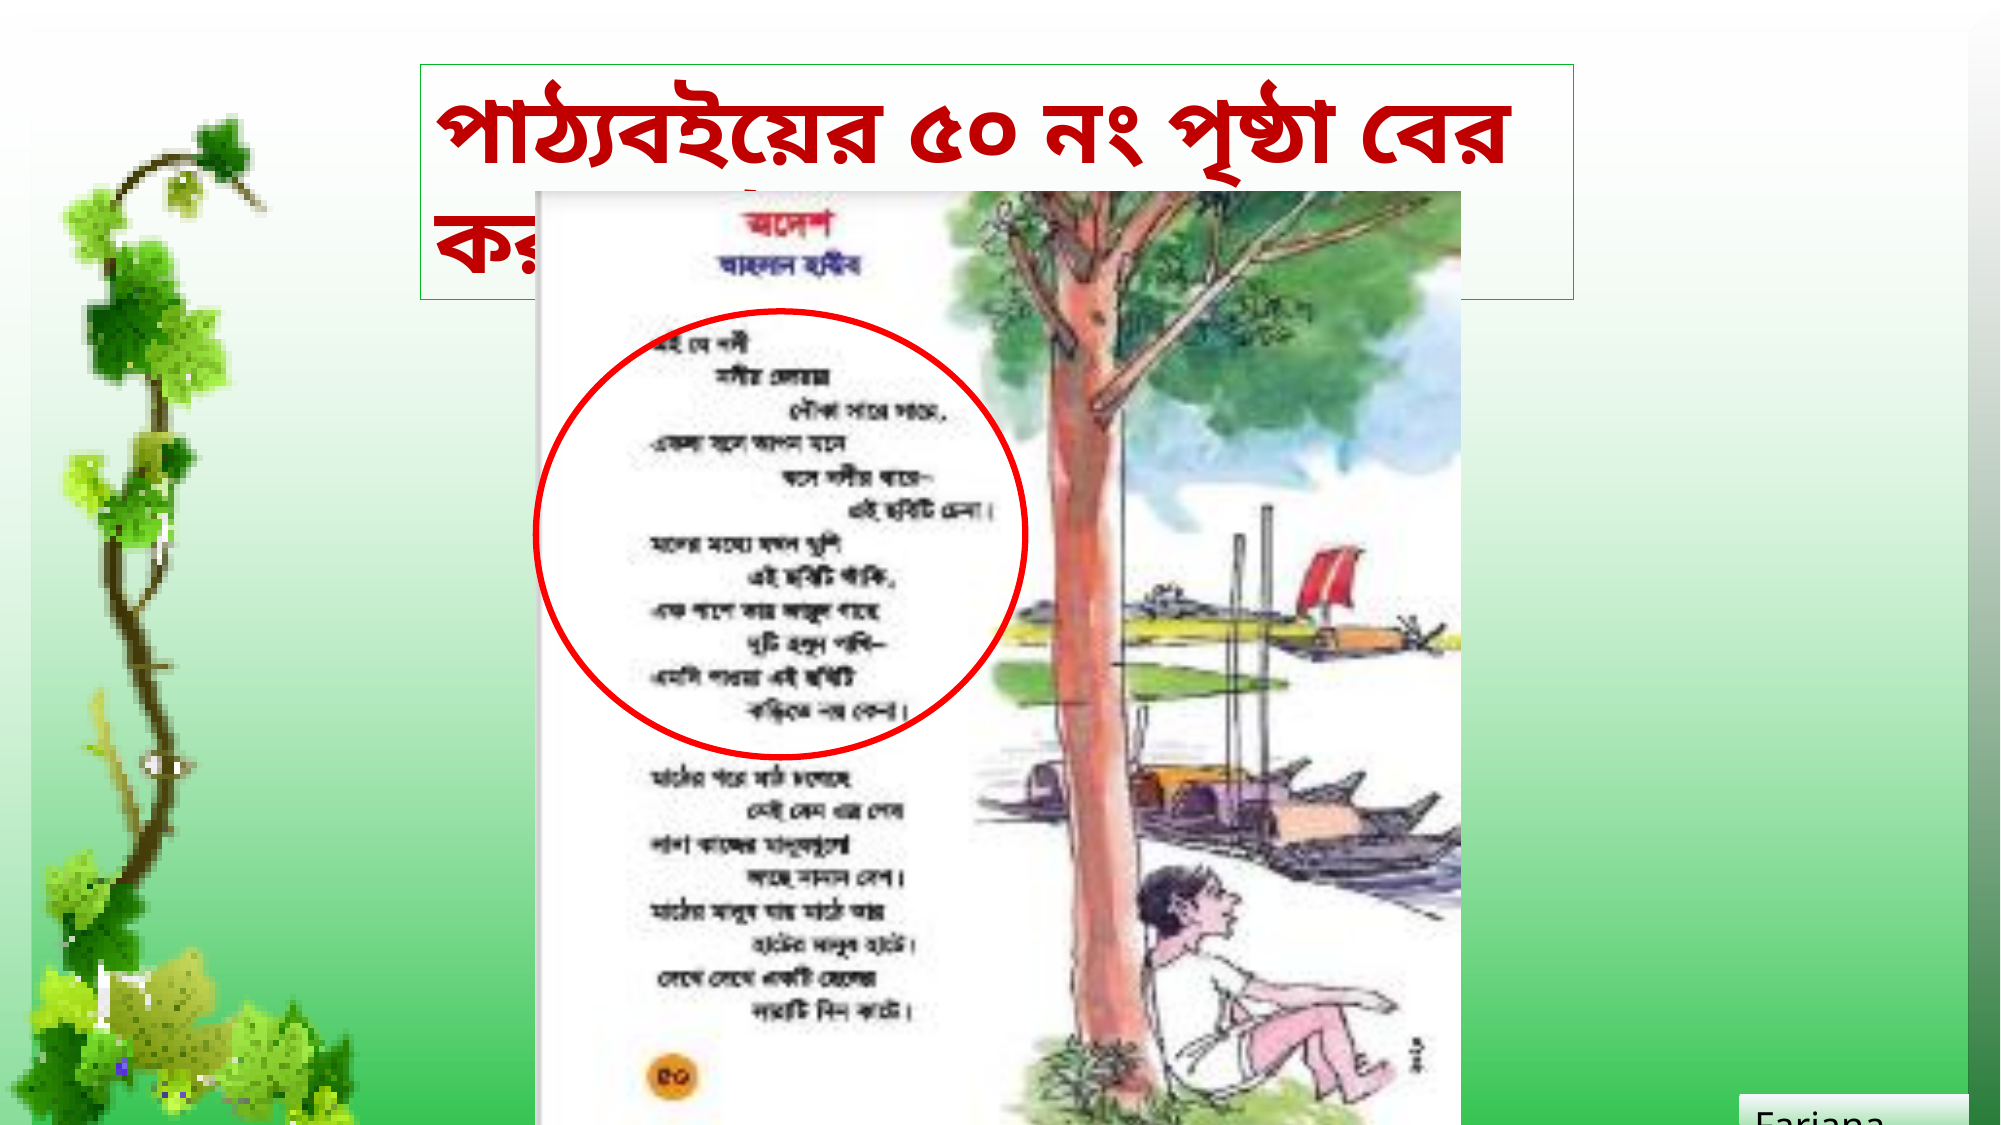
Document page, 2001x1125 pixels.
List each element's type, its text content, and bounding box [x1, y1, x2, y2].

picture [535, 191, 1461, 1125]
text_box পাঠ্যবইয়ের ৫০ নং পৃষ্ঠা বের কর সবাই [420, 64, 1574, 300]
picture [0, 97, 372, 1125]
